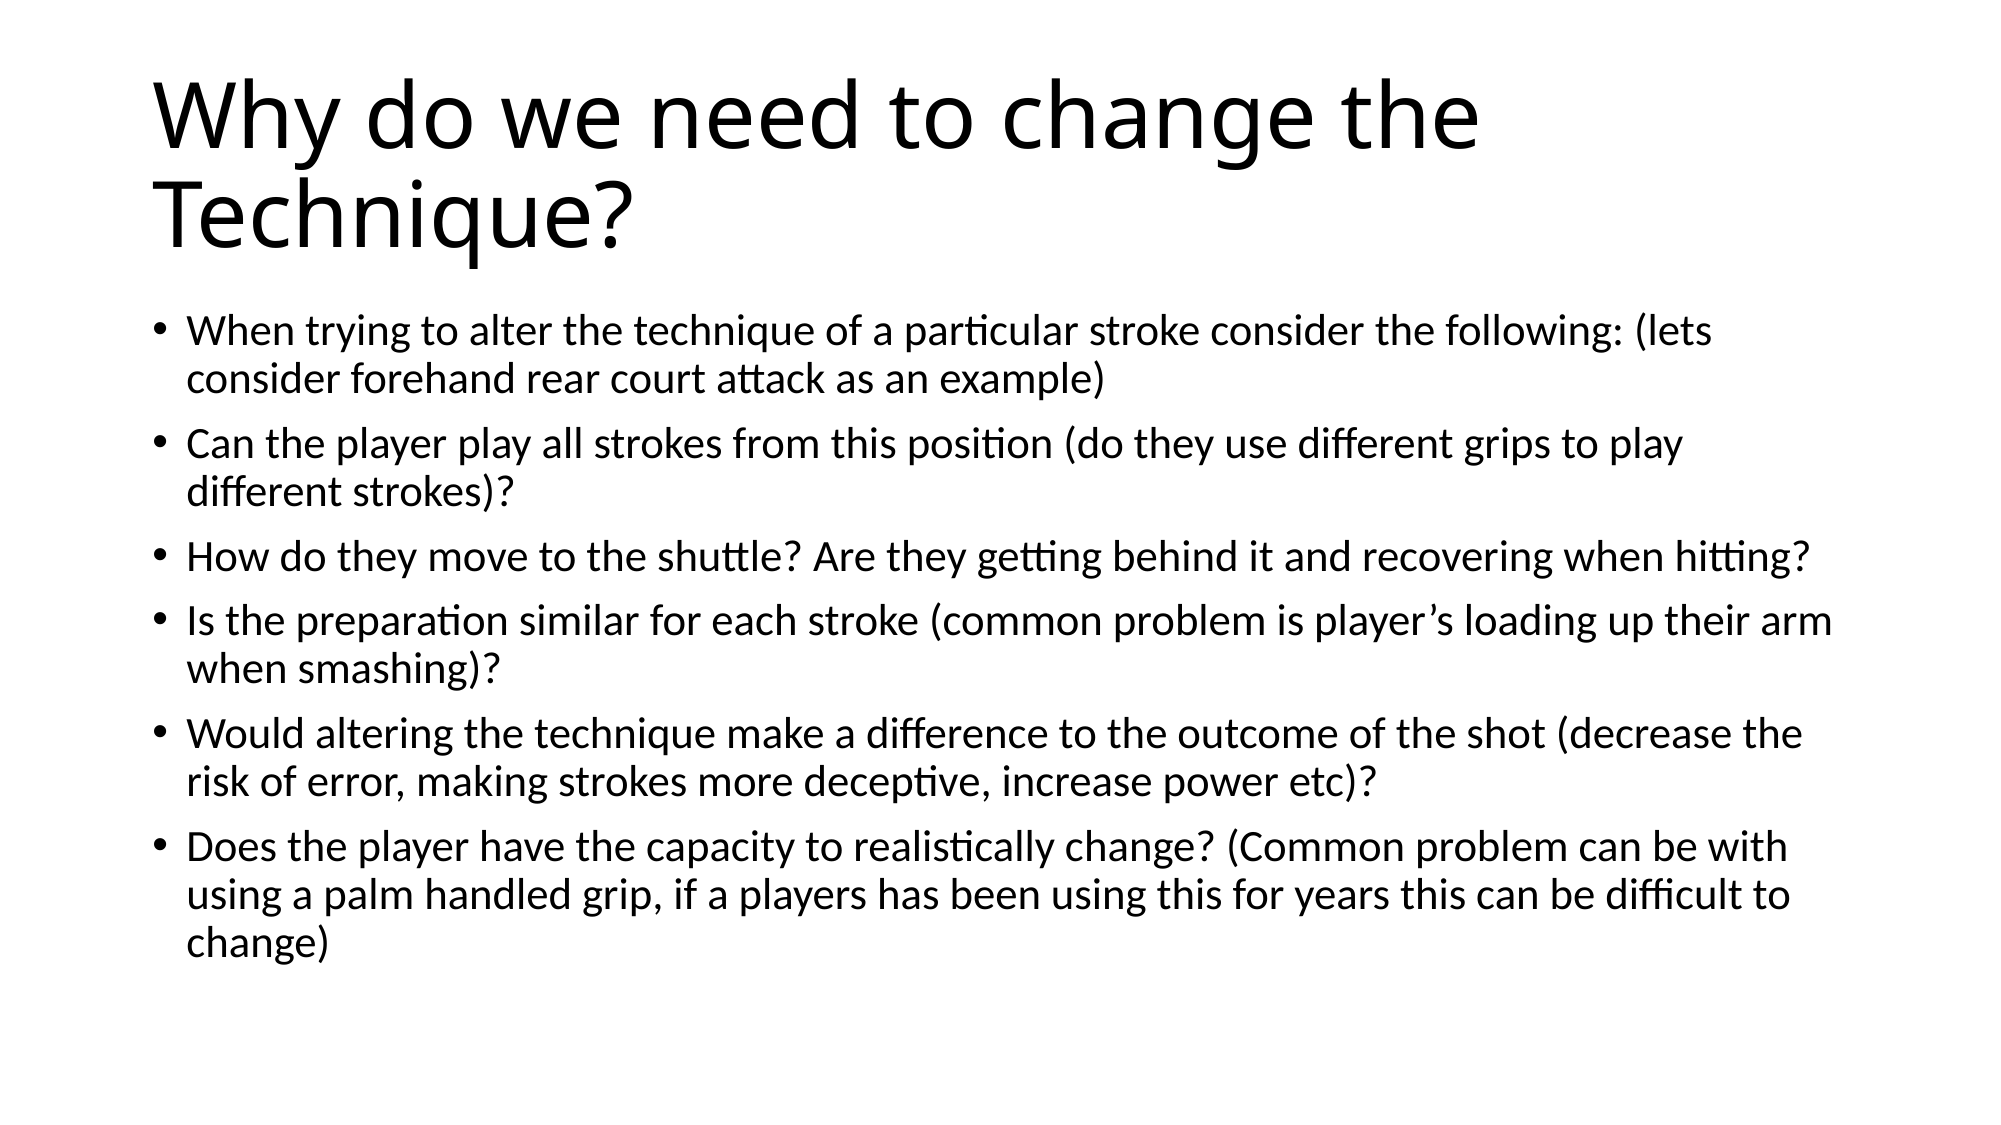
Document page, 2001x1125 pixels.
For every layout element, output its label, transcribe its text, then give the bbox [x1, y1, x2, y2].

title Why do we need to change the Technique? [137, 59, 1863, 278]
list When trying to alter the technique of a particular stroke consider the following: (lets consider forehand rear court attack as an example) Can the player play all strokes from this position (do they use different grips to play different strokes)? How do they move to the shuttle? Are they getting behind it and recovering when hitting? Is the preparation similar for each stroke (common problem is player’s loading up their arm when smashing)? Would altering the technique make a difference to the outcome of the shot (decrease the risk of error, making strokes more deceptive, increase power etc)? Does the player have the capacity to realistically change? (Common problem can be with using a palm handled grip, if a players has been using this for years this can be difficult to change) [137, 299, 1863, 1014]
